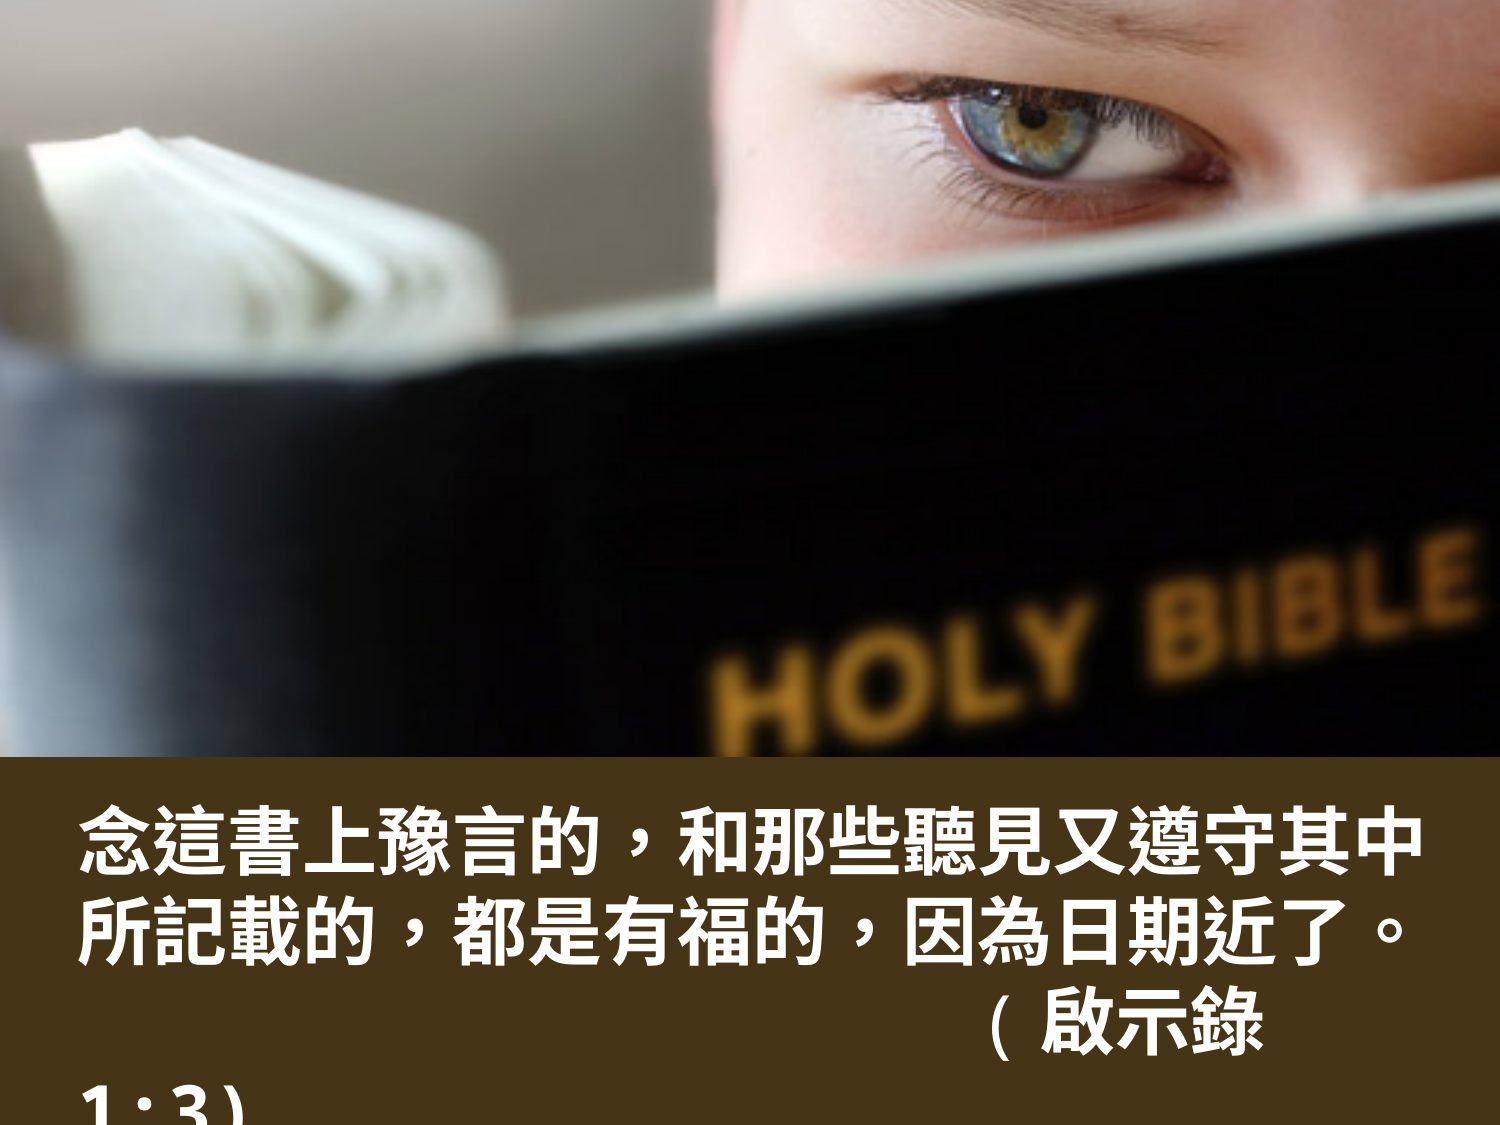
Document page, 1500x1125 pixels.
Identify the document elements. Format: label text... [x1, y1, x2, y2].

text_box 念這書上豫言的，和那些聽見又遵守其中所記載的，都是有福的，因為日期近了。 (啟示錄1:3) [62, 787, 1463, 1125]
picture [0, 0, 1500, 757]
